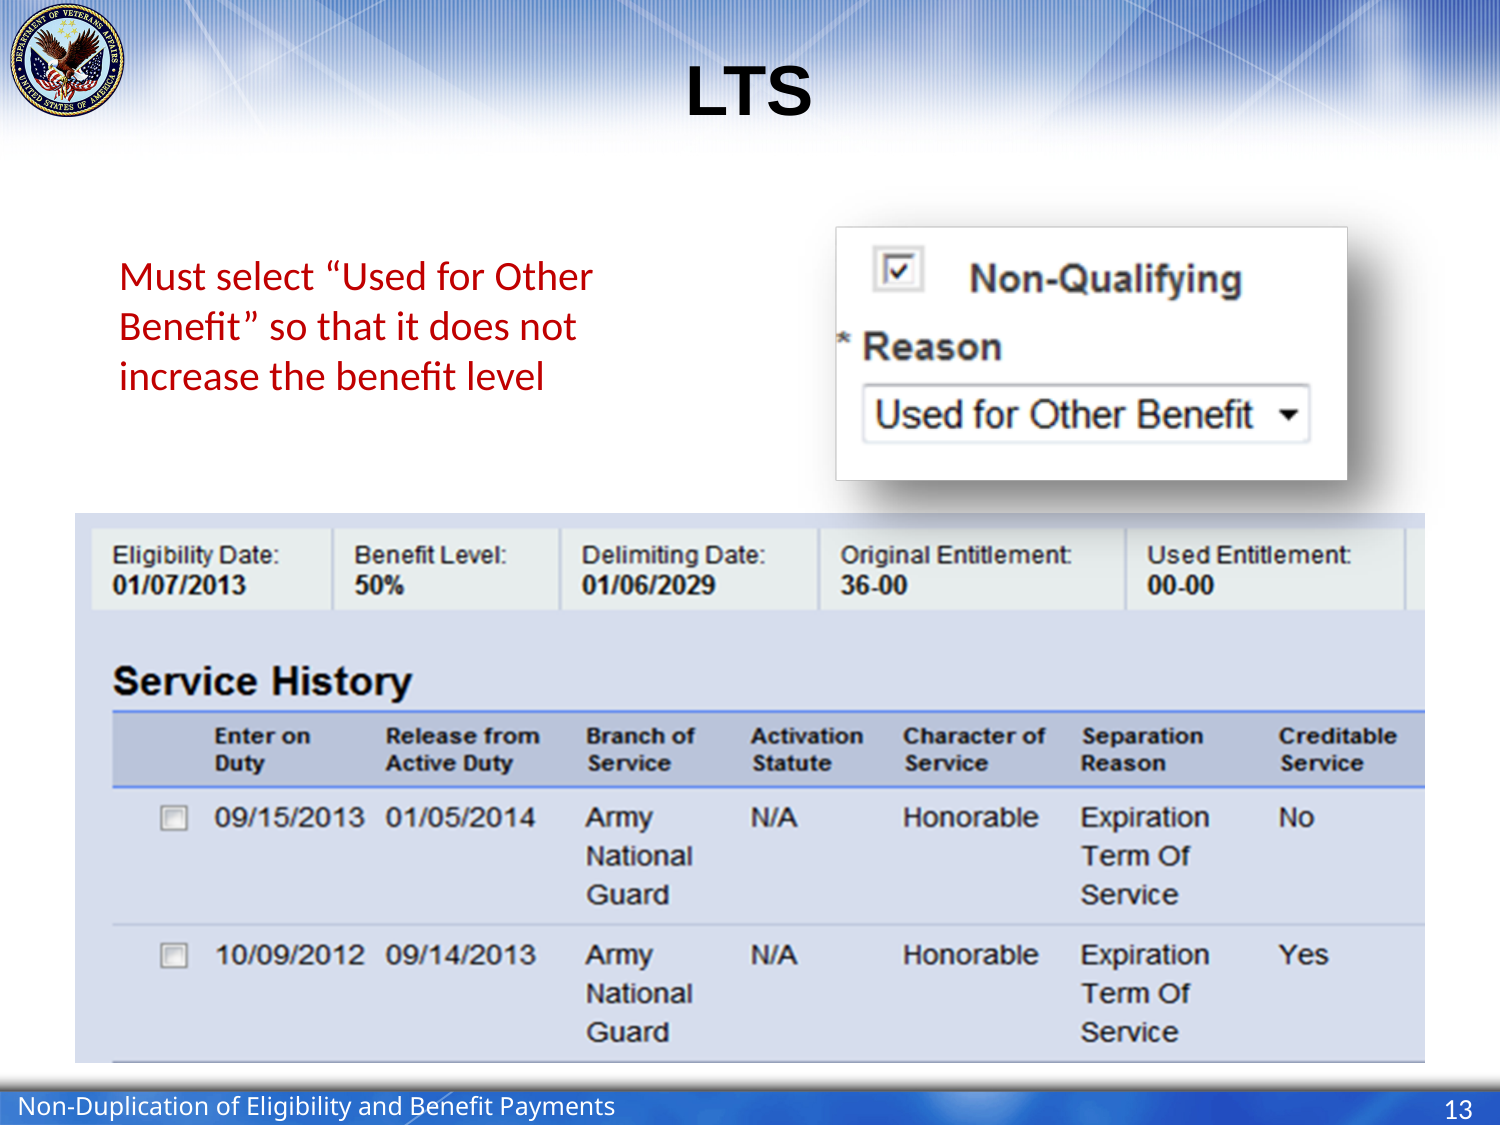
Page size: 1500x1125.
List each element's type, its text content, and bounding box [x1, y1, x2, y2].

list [75, 513, 1425, 1063]
text_box Must select “Used for Other Benefit” so that it does not increase the benefit level [104, 241, 625, 407]
slide_number 13 [1137, 1083, 1488, 1125]
picture [0, 174, 1500, 1125]
text_box Non-Duplication of Eligibility and Benefit Payments [2, 1083, 675, 1125]
title LTS [0, 0, 1500, 175]
